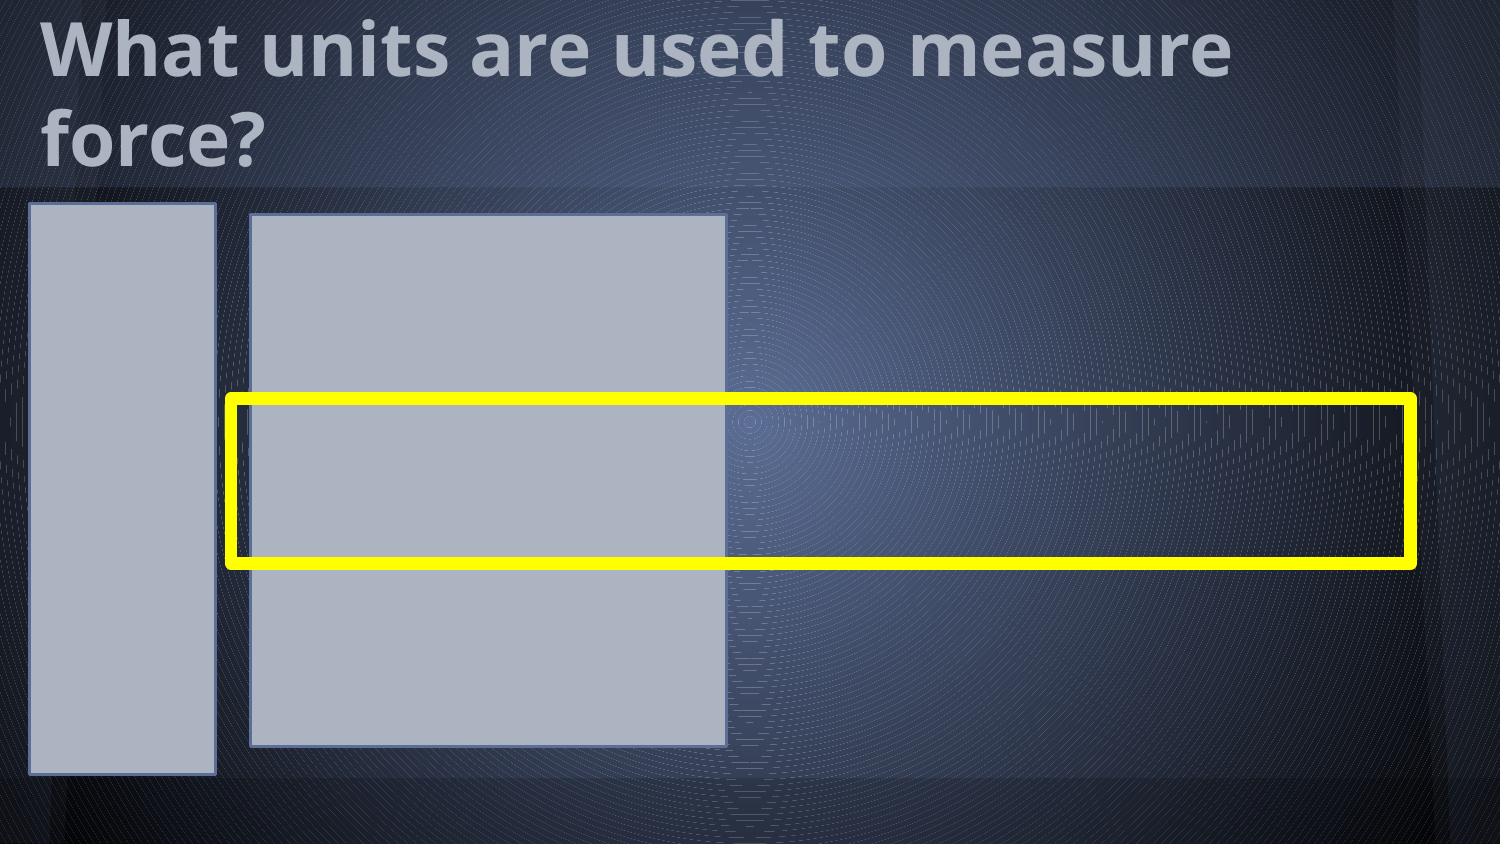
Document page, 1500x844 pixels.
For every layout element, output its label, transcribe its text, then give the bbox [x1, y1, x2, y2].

title What units are used to measure force? [25, 33, 1426, 197]
text_box [29, 203, 216, 775]
text_box [250, 214, 727, 398]
text_box [250, 564, 727, 747]
list Pressure Newtons Kilograms [250, 222, 1425, 787]
text_box [231, 398, 1411, 564]
